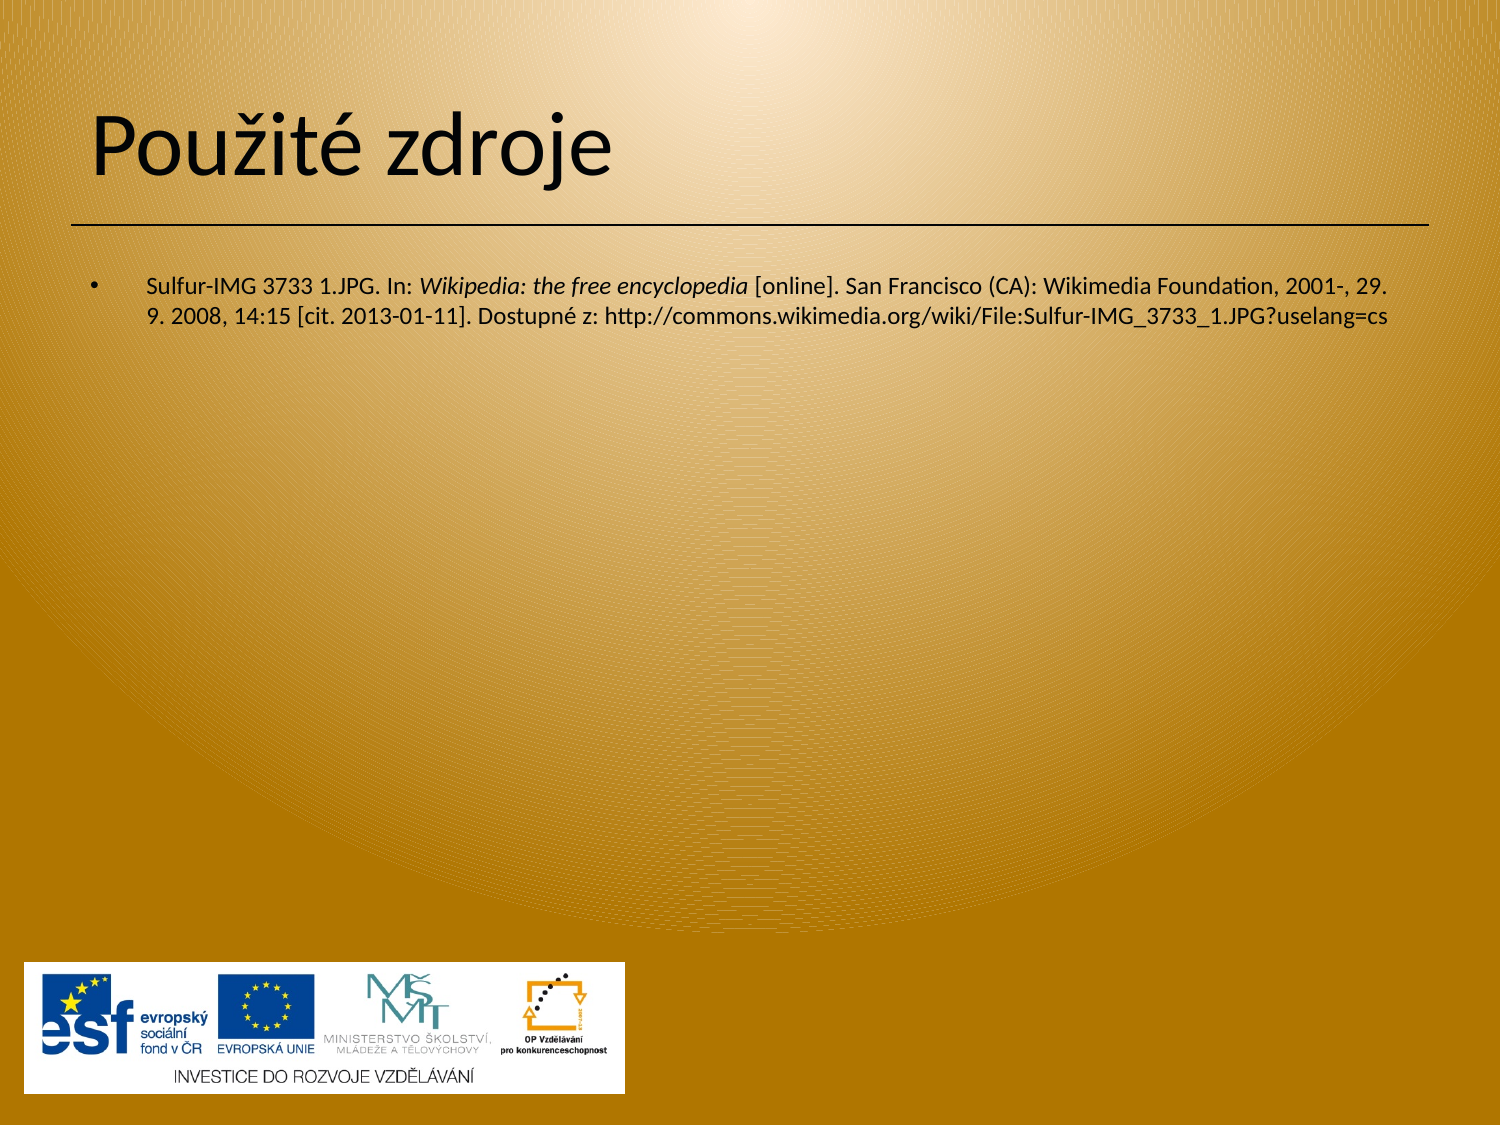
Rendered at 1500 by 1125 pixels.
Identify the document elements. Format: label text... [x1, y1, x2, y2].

picture [24, 962, 626, 1094]
list Sulfur-IMG 3733 1.JPG. In: Wikipedia: the free encyclopedia [online]. San Francisco (CA): Wikimedia Foundation, 2001-, 29. 9. 2008, 14:15 [cit. 2013-01-11]. Dostupné z: http://commons.wikimedia.org/wiki/File:Sulfur-IMG_3733_1.JPG?uselang=cs [75, 262, 1425, 1005]
title Použité zdroje [75, 45, 1425, 224]
